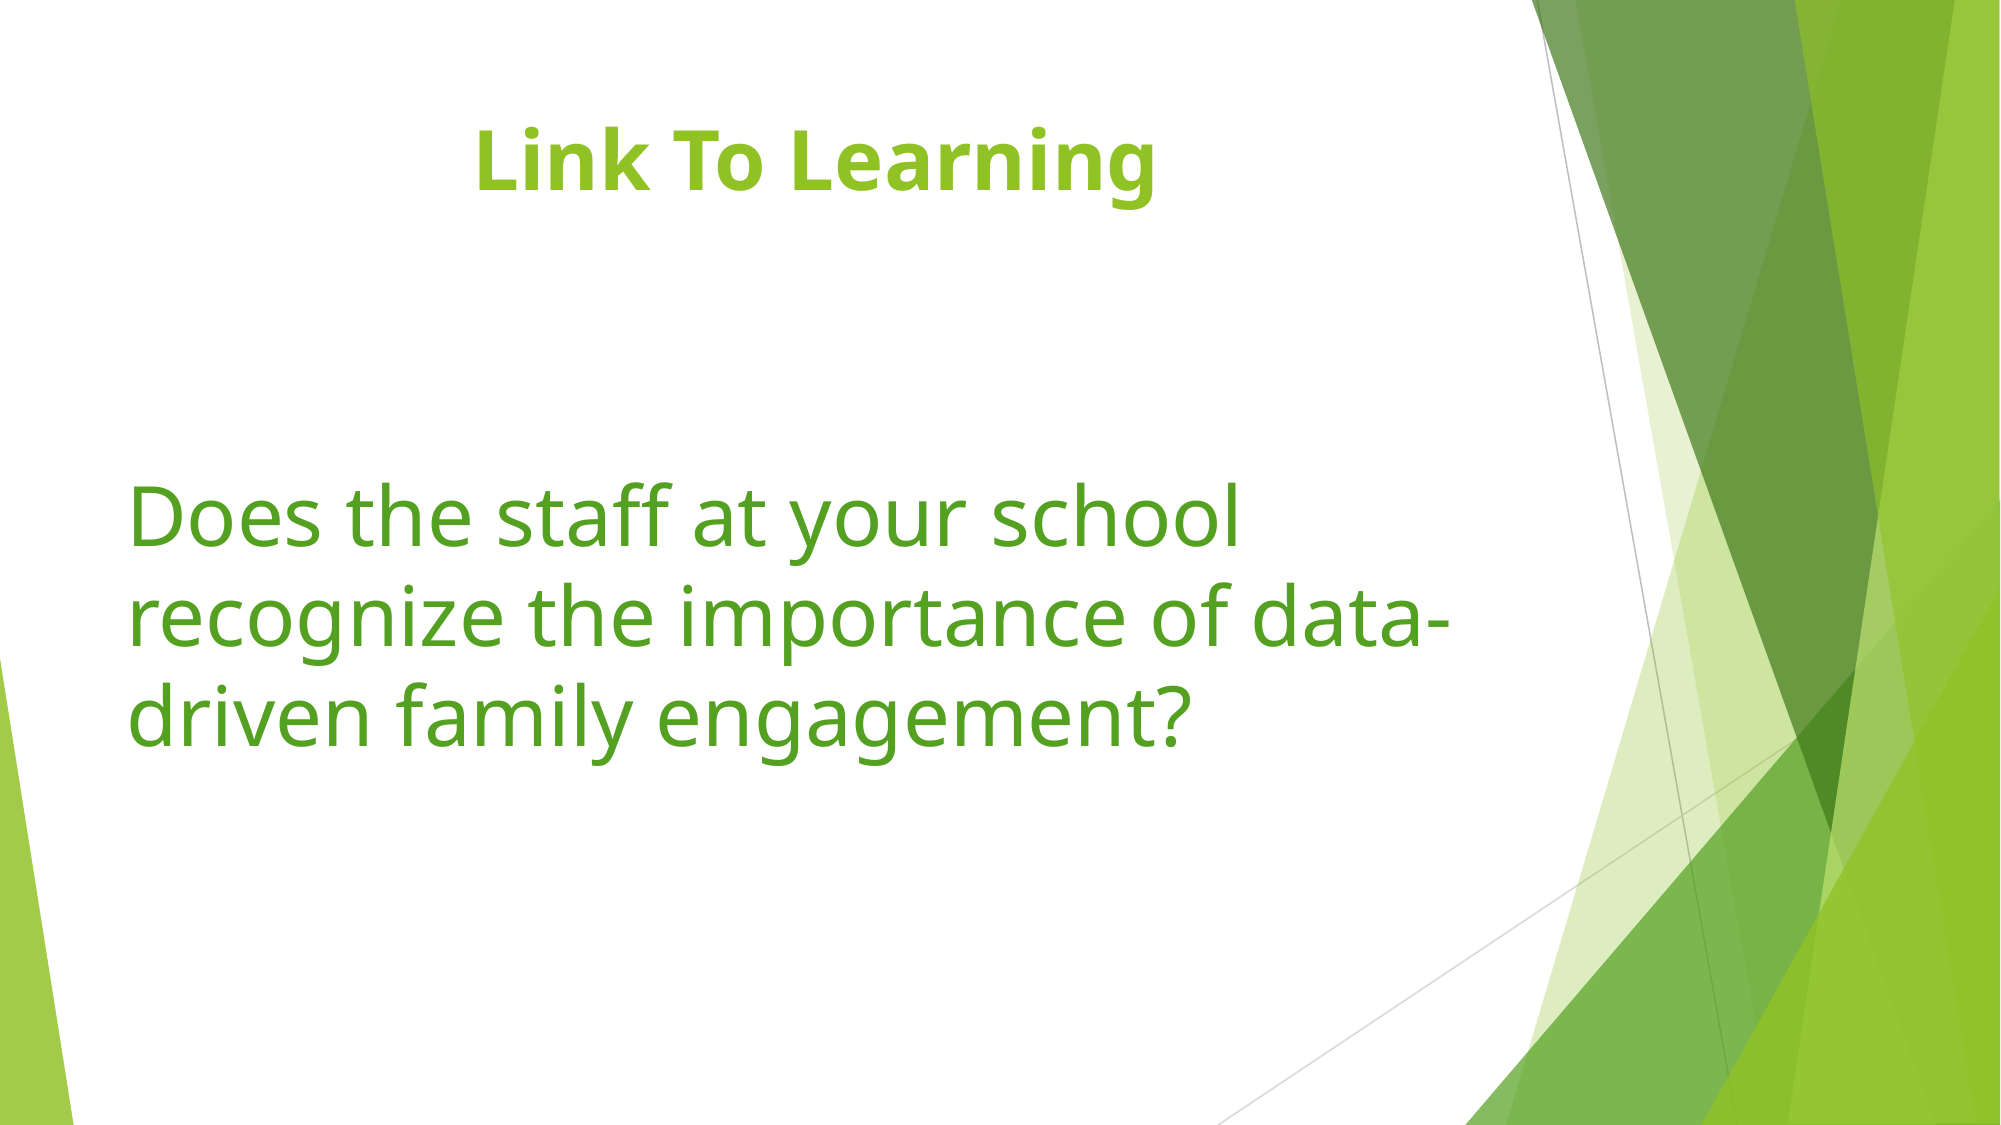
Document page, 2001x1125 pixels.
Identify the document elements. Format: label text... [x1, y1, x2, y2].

list Does the staff at your school recognize the importance of data-driven family engagement? [111, 354, 1522, 992]
title Link To Learning [111, 99, 1522, 317]
